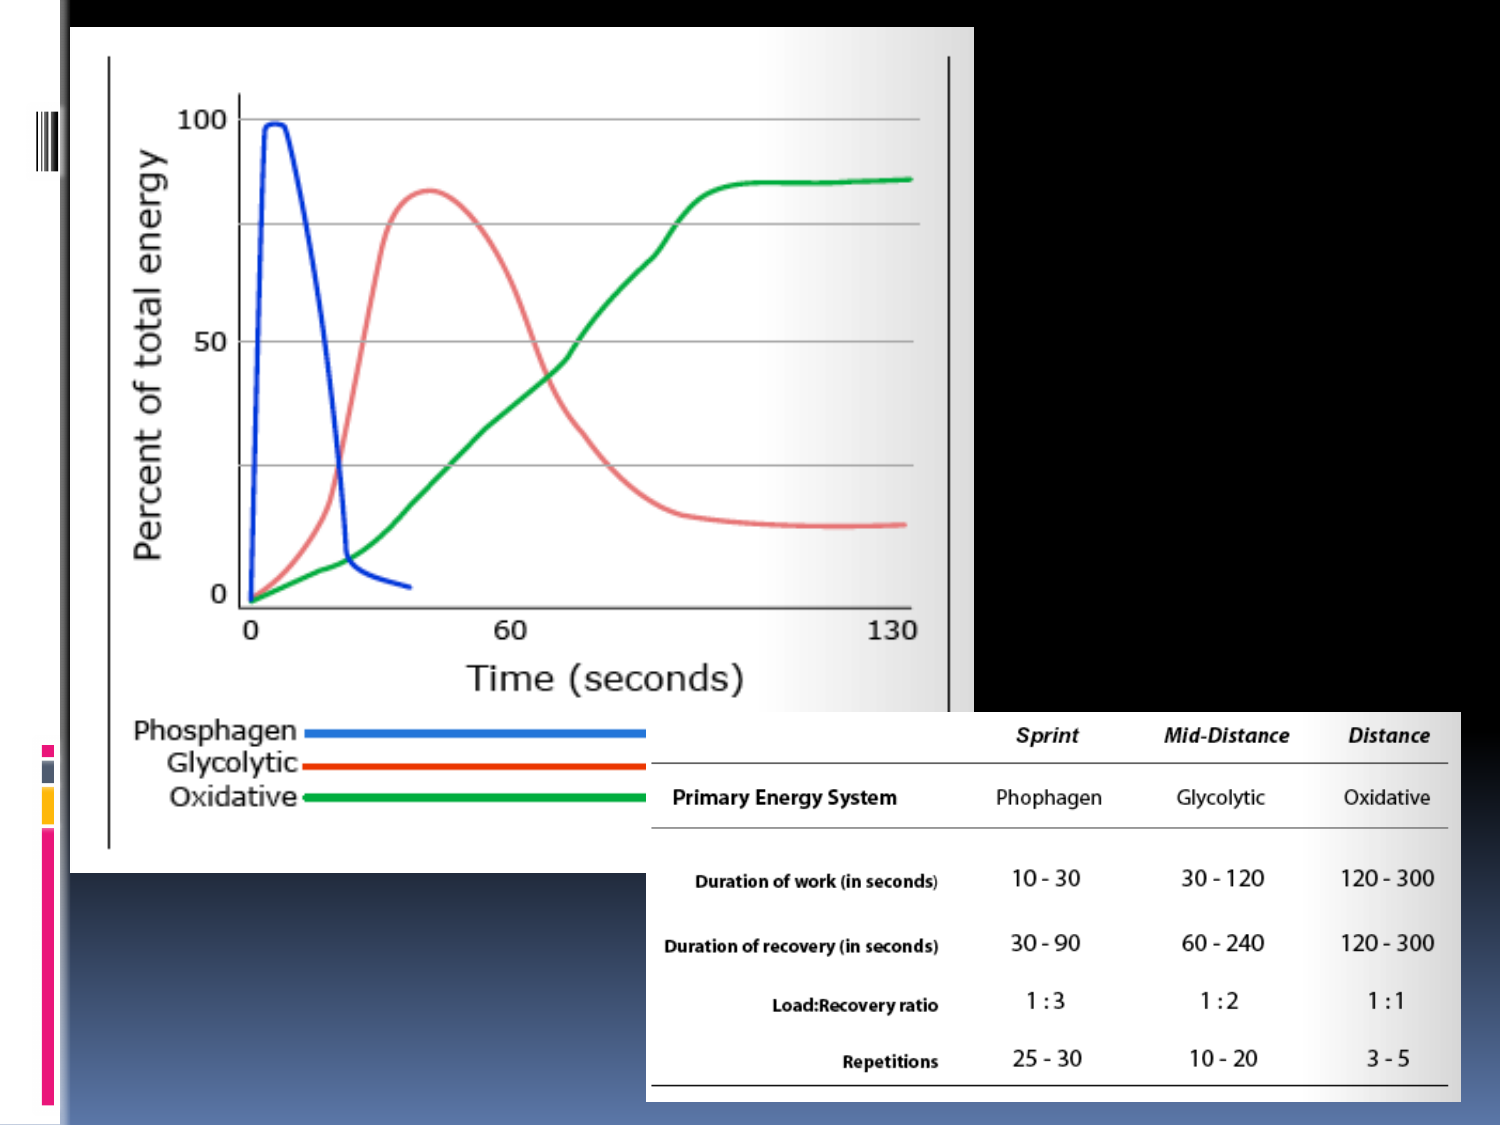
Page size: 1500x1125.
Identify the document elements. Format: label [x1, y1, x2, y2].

picture [70, 27, 975, 873]
picture [646, 712, 1461, 1102]
